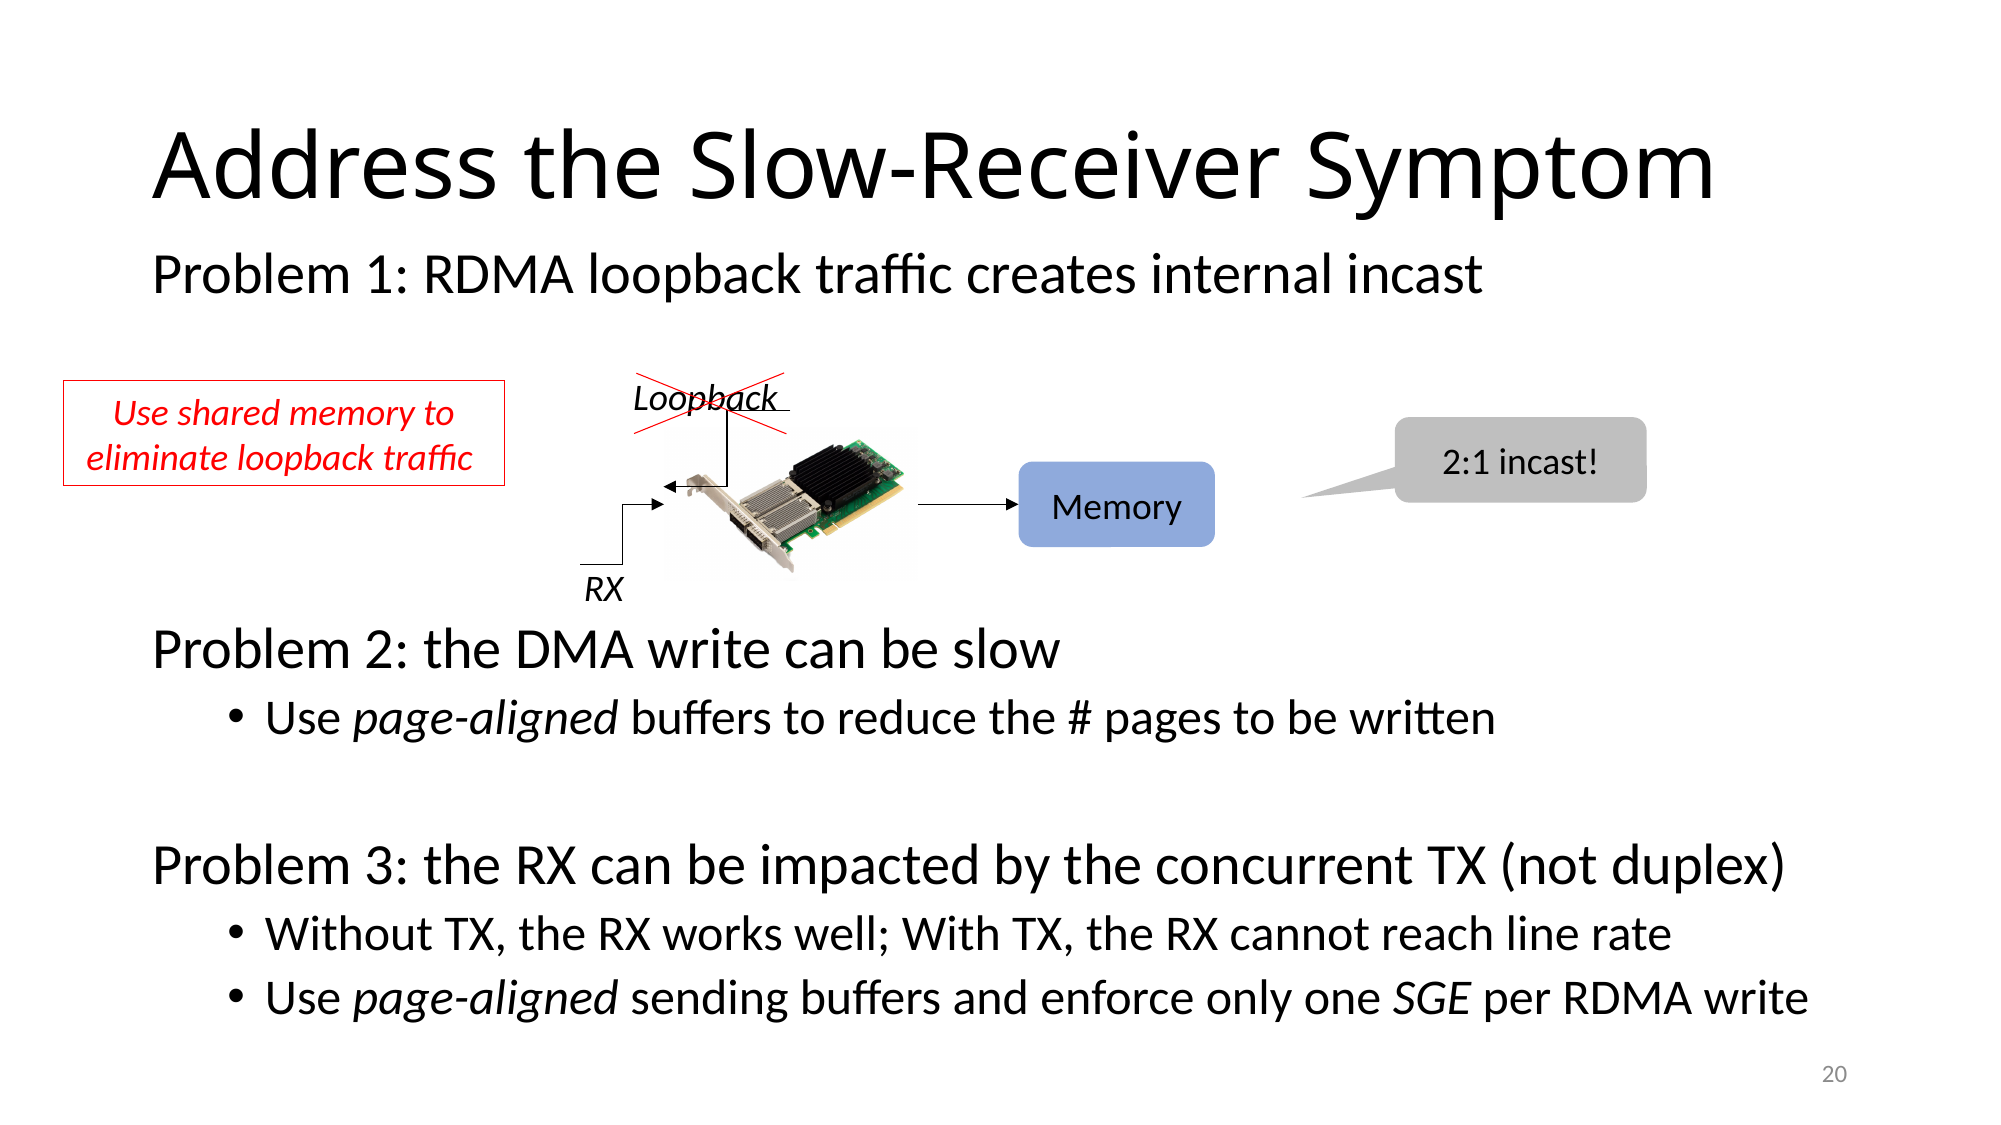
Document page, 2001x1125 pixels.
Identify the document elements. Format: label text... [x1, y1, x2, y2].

slide_number 20 [1412, 1042, 1863, 1103]
text_box Loopback [618, 365, 820, 425]
title Address the Slow-Receiver Symptom [137, 59, 1863, 236]
text_box Memory [1017, 460, 1217, 549]
text_box 2:1 incast! [1301, 416, 1648, 504]
text_box Problem 3: the RX can be impacted by the concurrent TX (not duplex) Without TX, the RX works well; With TX, the RX cannot reach line rate Use page-aligned sending buffers and enforce only one SGE per RDMA write [137, 826, 1863, 1050]
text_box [634, 372, 787, 434]
picture [663, 427, 918, 581]
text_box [688, 434, 766, 513]
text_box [580, 504, 664, 565]
text_box RX [568, 557, 648, 610]
text_box Use shared memory to eliminate loopback traffic [63, 380, 505, 486]
text_box Problem 2: the DMA write can be slow Use page-aligned buffers to reduce the # pages to be written [137, 610, 1863, 826]
list Problem 1: RDMA loopback traffic creates internal incast [137, 236, 1863, 381]
